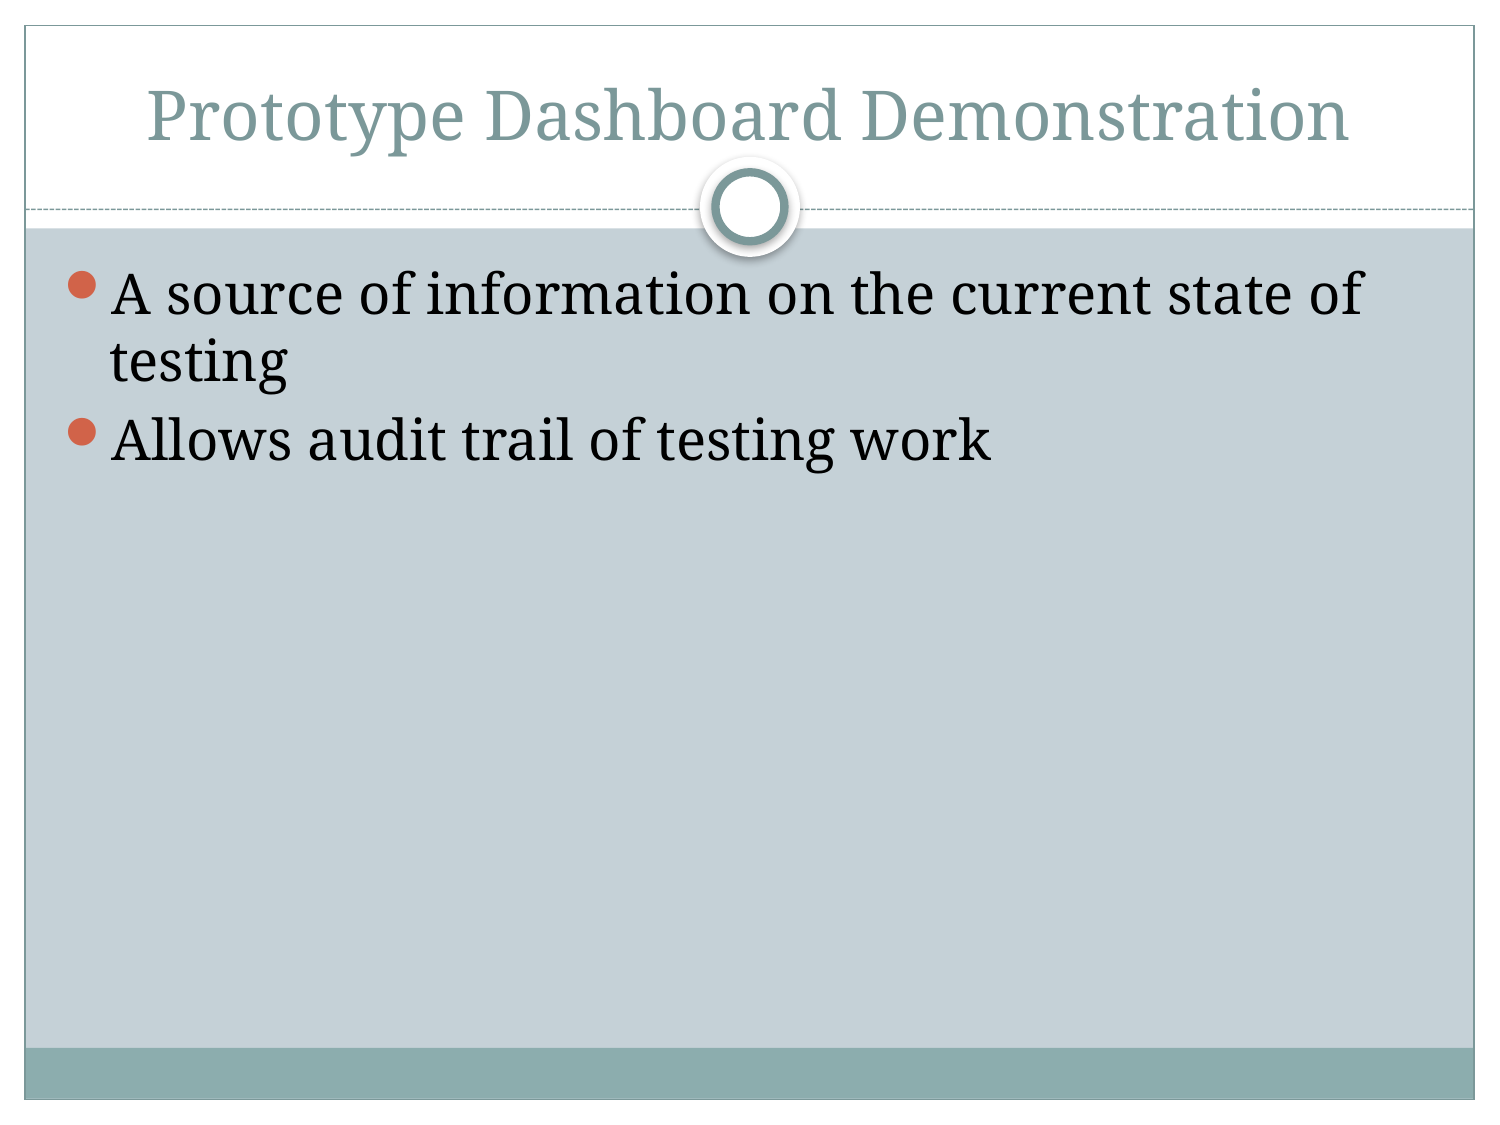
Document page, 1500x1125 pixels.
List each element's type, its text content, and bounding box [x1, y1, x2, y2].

list A source of information on the current state of testing Allows audit trail of testing work [49, 250, 1445, 1001]
title Prototype Dashboard Demonstration [49, 37, 1450, 162]
